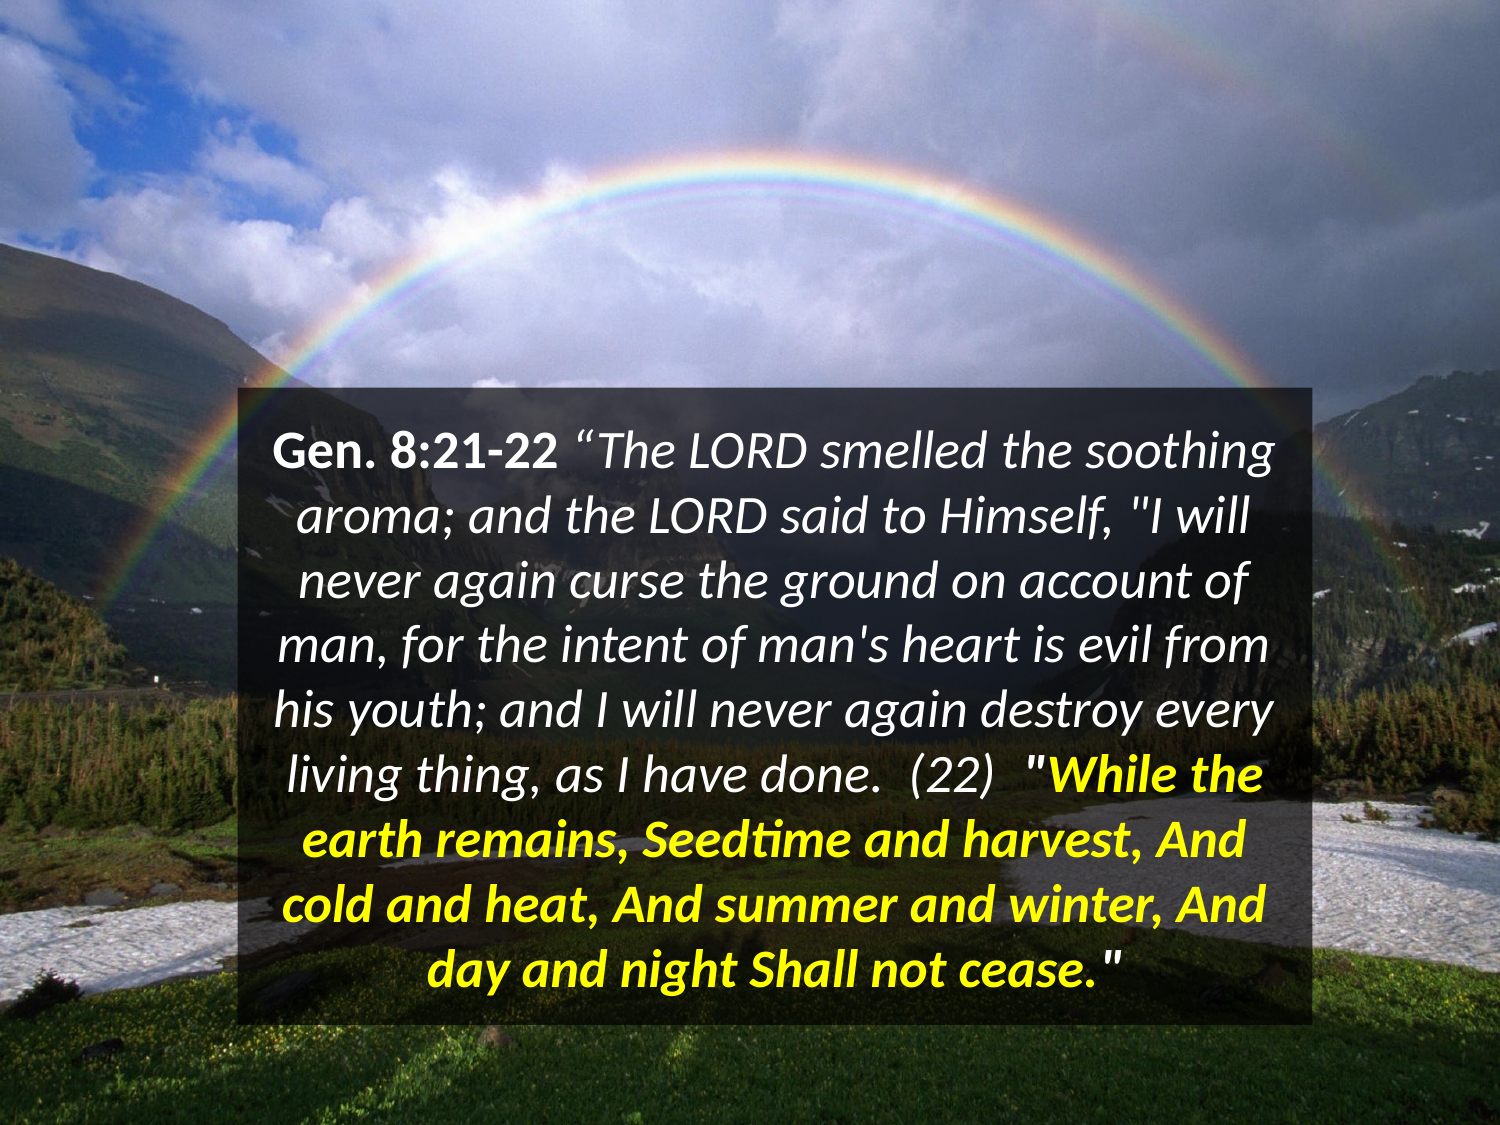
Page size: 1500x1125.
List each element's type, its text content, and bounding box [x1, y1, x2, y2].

picture [0, 0, 1500, 1125]
text_box Gen. 8:21-22 “The LORD smelled the soothing aroma; and the LORD said to Himself, "I will never again curse the ground on account of man, for the intent of man's heart is evil from his youth; and I will never again destroy every living thing, as I have done. (22) "While the earth remains, Seedtime and harvest, And cold and heat, And summer and winter, And day and night Shall not cease." [235, 385, 1315, 1027]
